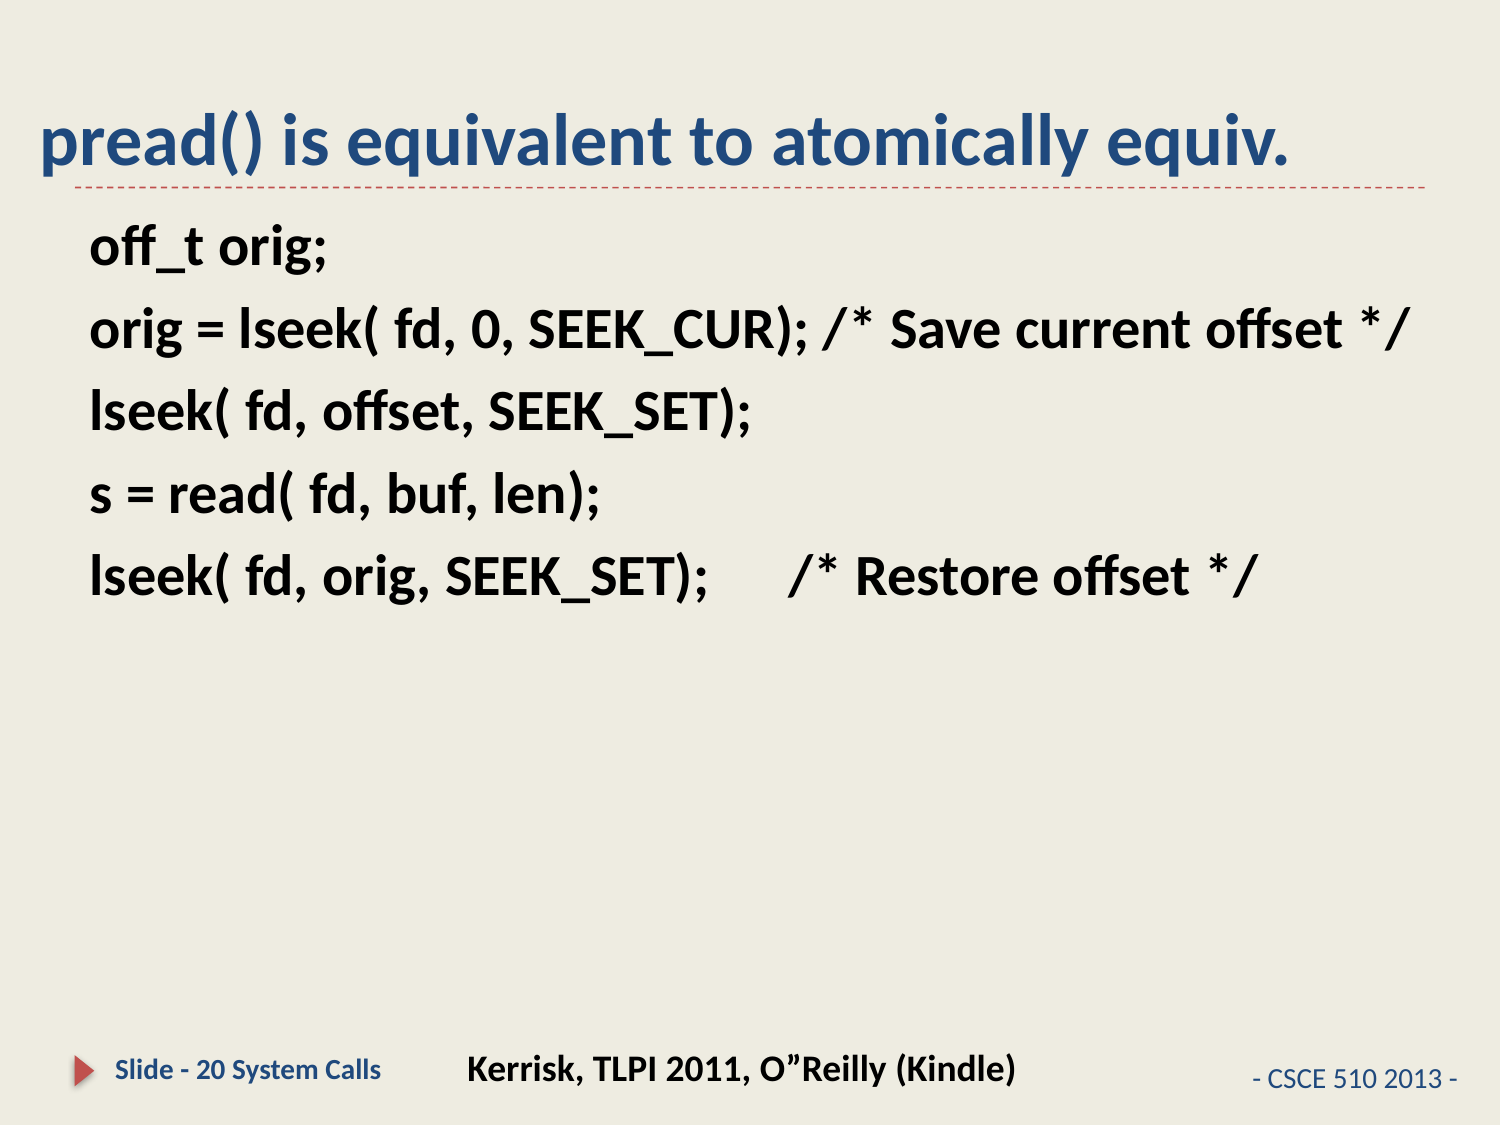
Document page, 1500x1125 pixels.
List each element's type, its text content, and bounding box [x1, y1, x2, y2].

text_box Kerrisk, TLPI 2011, O”Reilly (Kindle) [452, 1036, 1033, 1097]
list off_t orig; orig = lseek( fd, 0, SEEK_CUR); /* Save current offset */ lseek( fd, offset, SEEK_SET); s = read( fd, buf, len); lseek( fd, orig, SEEK_SET); /* Restore offset */ [75, 200, 1475, 1010]
title pread() is equivalent to atomically equiv. [24, 24, 1500, 188]
slide_number Slide - 20 System Calls [100, 1042, 426, 1103]
slide_number - CSCE 510 2013 - [1237, 1052, 1488, 1113]
